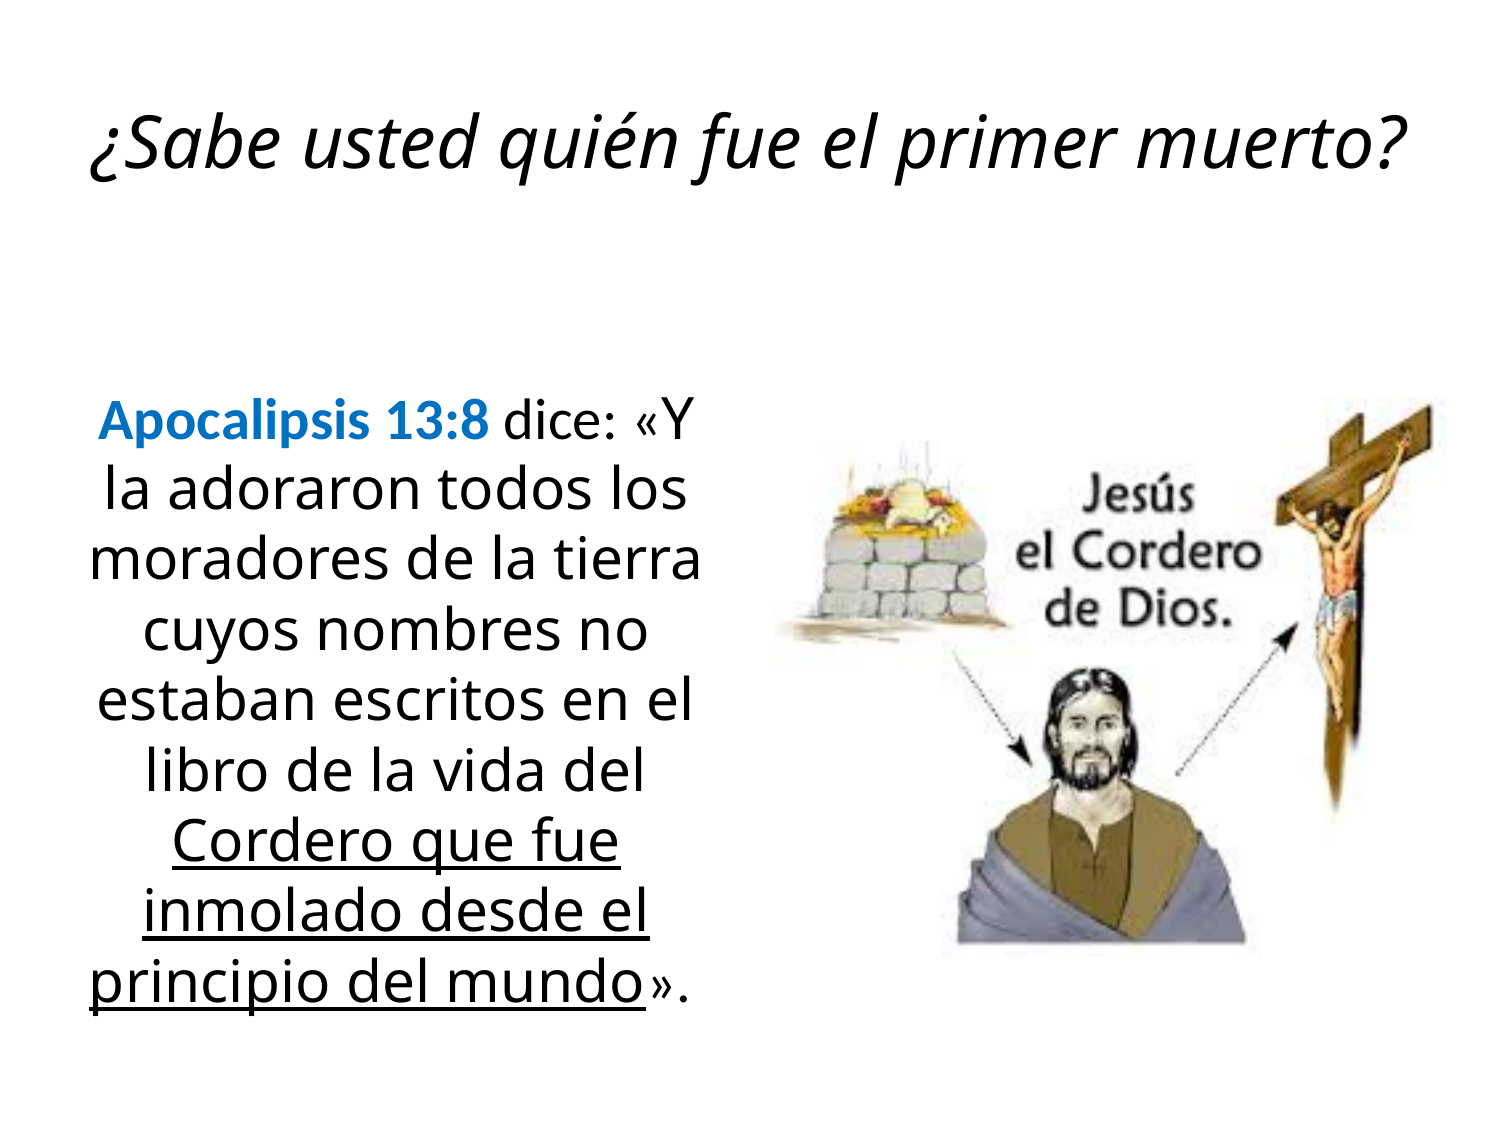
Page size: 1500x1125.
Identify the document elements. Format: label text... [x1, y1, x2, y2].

list Apocalipsis 13:8 dice: «Y la adoraron todos los moradores de la tierra cuyos nombres no estaban escritos en el libro de la vida del Cordero que fue inmolado desde el principio del mundo». [53, 290, 740, 1034]
title ¿Sabe usted quién fue el primer muerto? [75, 45, 1425, 233]
picture [773, 396, 1448, 957]
